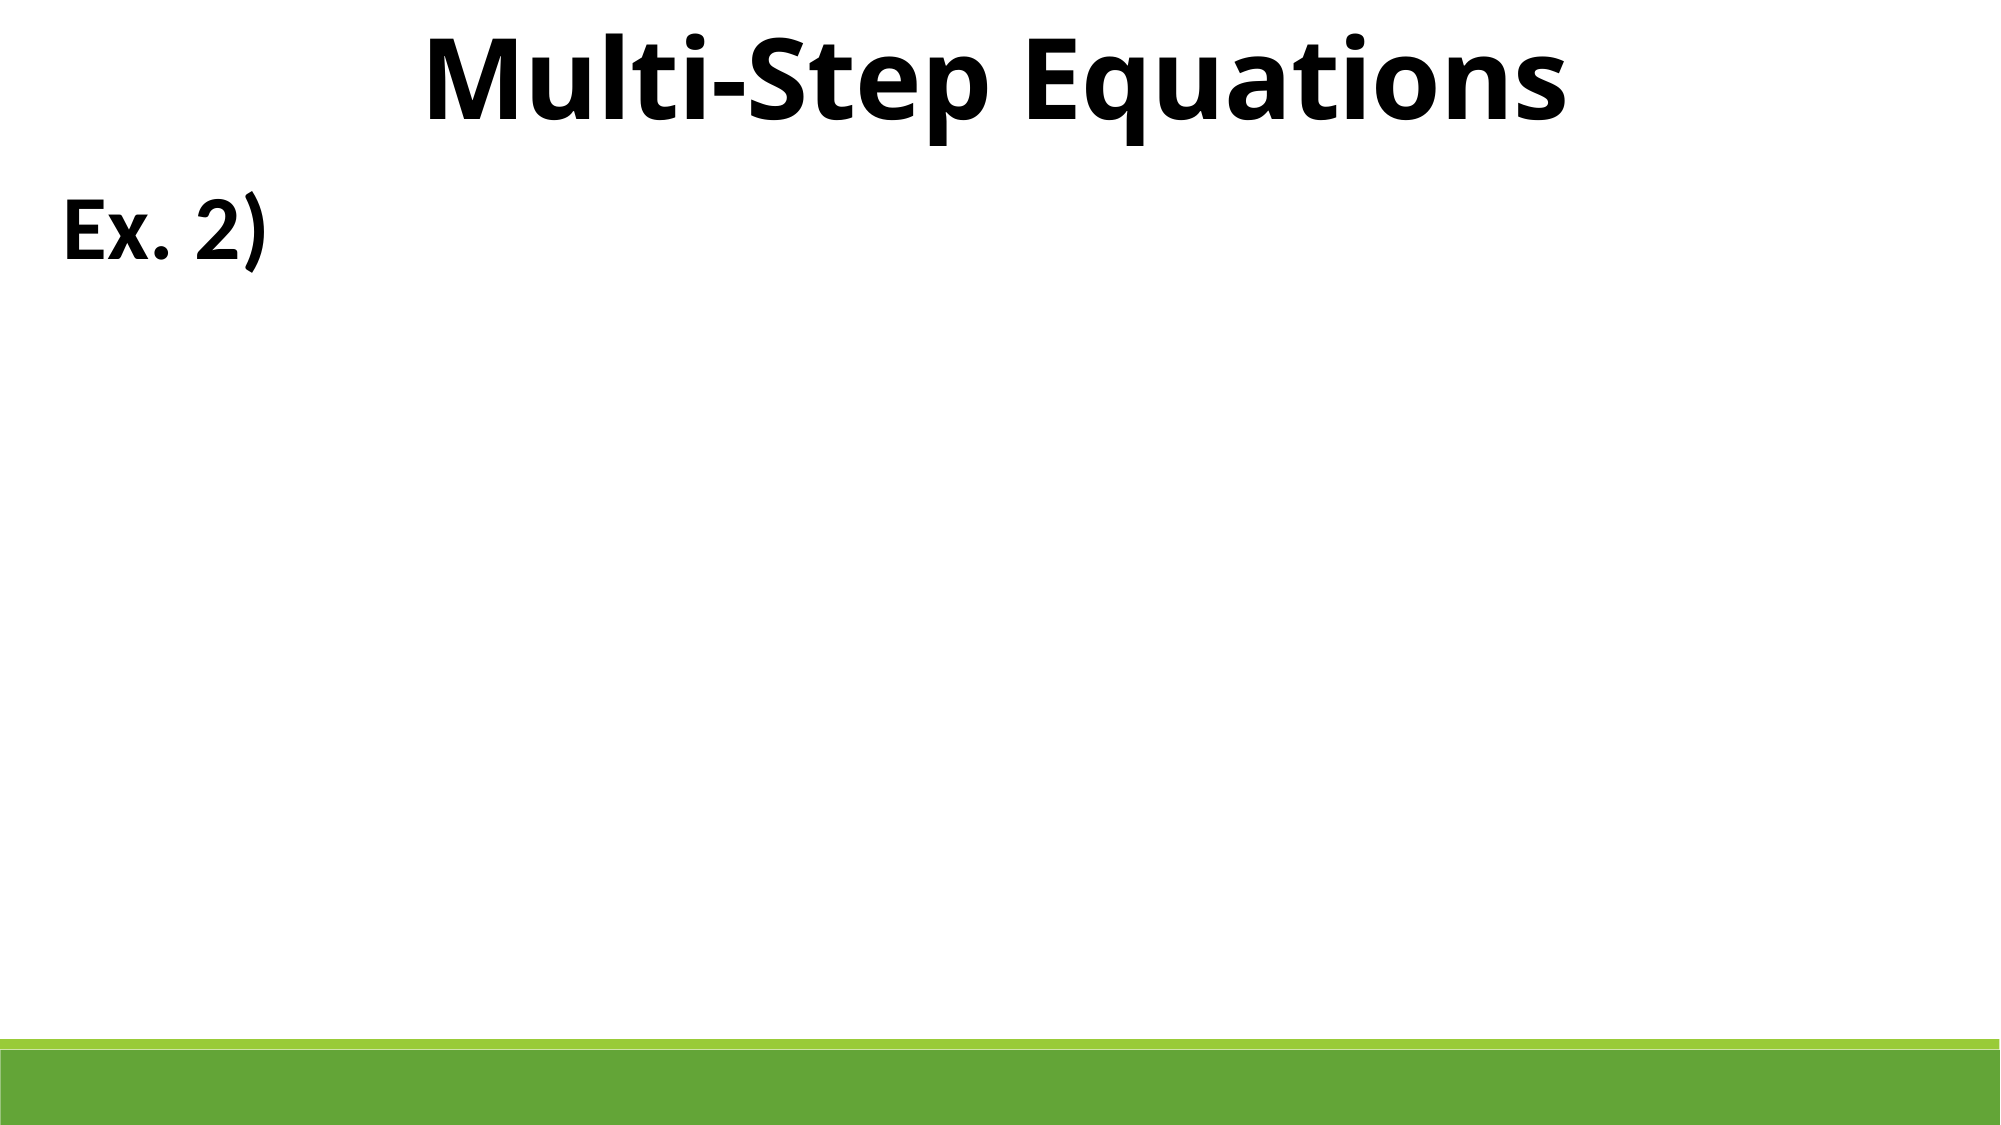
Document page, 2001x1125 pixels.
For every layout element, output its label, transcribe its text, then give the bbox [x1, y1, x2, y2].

text_box Multi-Step Equations [170, 20, 1820, 156]
